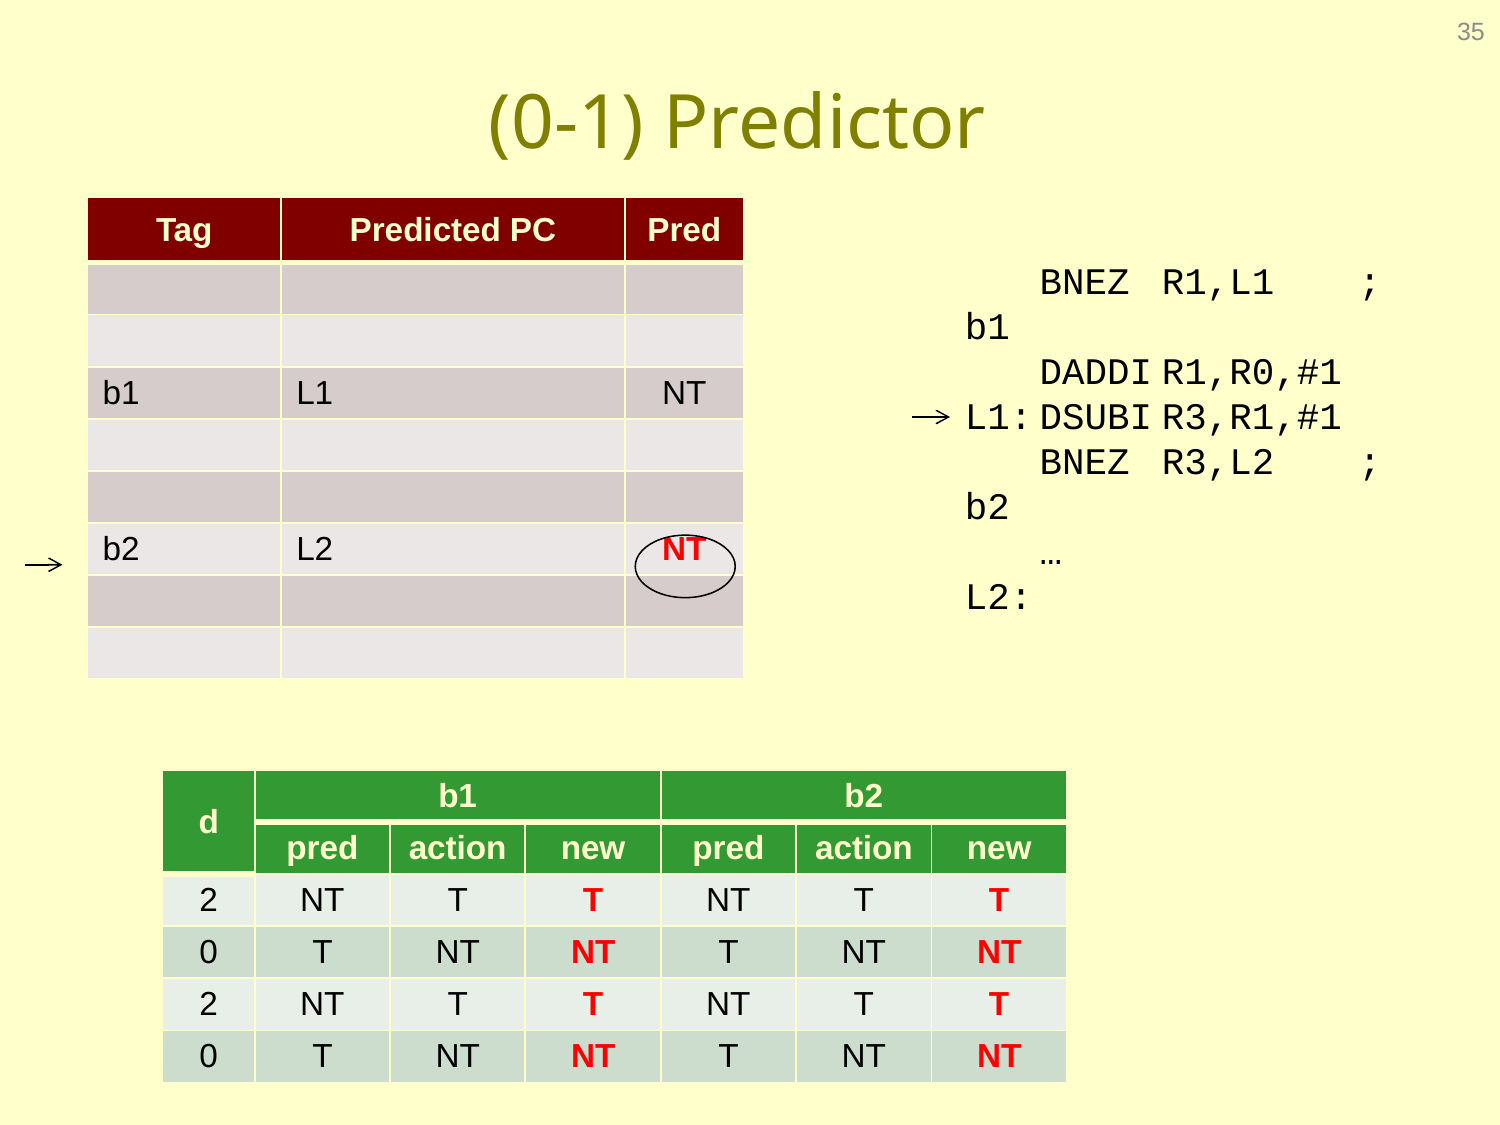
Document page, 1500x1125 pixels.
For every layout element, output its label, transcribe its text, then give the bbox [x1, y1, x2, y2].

slide_number 35 [1150, 0, 1500, 61]
table_cell [282, 265, 624, 314]
table_cell [88, 472, 280, 522]
text_box BNEZ R1,L1 ; b1 DADDI R1,R0,#1 L1: DSUBI R3,R1,#1 BNEZ R3,L2 ; b2 … L2: [949, 249, 1463, 625]
table_cell action [391, 825, 524, 873]
table_cell T [797, 979, 931, 1030]
table_header Tag [88, 198, 280, 260]
table_cell NT [932, 927, 1066, 977]
table_cell [282, 628, 624, 678]
table_cell 0 [163, 927, 254, 977]
table_header Predicted PC [282, 198, 624, 260]
table_cell T [526, 979, 660, 1030]
table_cell [626, 420, 743, 470]
table_cell T [797, 875, 931, 925]
table_cell [282, 576, 624, 626]
table_cell [626, 315, 743, 366]
table_cell 2 [163, 979, 254, 1030]
table_cell NT [797, 1031, 931, 1082]
table_cell [282, 420, 624, 470]
table_cell new [526, 825, 660, 873]
table_cell 0 [163, 1031, 254, 1082]
table_cell [626, 576, 743, 626]
table_cell NT [932, 1031, 1066, 1082]
table_cell T [662, 1031, 795, 1082]
table_cell NT [526, 1031, 660, 1082]
table_header Pred [626, 198, 743, 260]
table_header d [163, 771, 254, 871]
table_cell NT [797, 927, 931, 977]
table_cell action [797, 825, 931, 873]
table_cell NT [526, 927, 660, 977]
table_cell L2 [282, 524, 624, 574]
table_cell L1 [282, 368, 624, 418]
table_cell NT [391, 1031, 524, 1082]
table_cell NT [626, 524, 743, 574]
table_cell [282, 472, 624, 522]
table_cell [282, 315, 624, 366]
table_cell [88, 420, 280, 470]
table_cell NT [391, 927, 524, 977]
table_cell T [256, 927, 389, 977]
table_cell T [932, 875, 1066, 925]
table_cell NT [256, 875, 389, 925]
table_cell NT [662, 979, 795, 1030]
table_cell b2 [88, 524, 280, 574]
table_cell [626, 265, 743, 314]
table_cell 2 [163, 877, 254, 925]
table_cell T [662, 927, 795, 977]
table_cell NT [256, 979, 389, 1030]
table_header b1 [256, 771, 660, 819]
title (0-1) Predictor [87, 24, 1388, 213]
table_cell [88, 628, 280, 678]
table_cell pred [256, 825, 389, 873]
table_cell b1 [88, 368, 280, 418]
table_cell [88, 315, 280, 366]
table_cell T [526, 875, 660, 925]
table_cell [626, 628, 743, 678]
table_cell T [391, 979, 524, 1030]
table_cell NT [662, 875, 795, 925]
table_cell T [256, 1031, 389, 1082]
table_cell T [391, 875, 524, 925]
table_cell T [932, 979, 1066, 1030]
table_cell new [932, 825, 1066, 873]
table_cell [626, 472, 743, 522]
table_cell pred [662, 825, 795, 873]
table_header b2 [662, 771, 1066, 819]
table_cell NT [626, 368, 743, 418]
table_cell [88, 265, 280, 314]
text_box [635, 535, 736, 598]
table_cell [88, 576, 280, 626]
